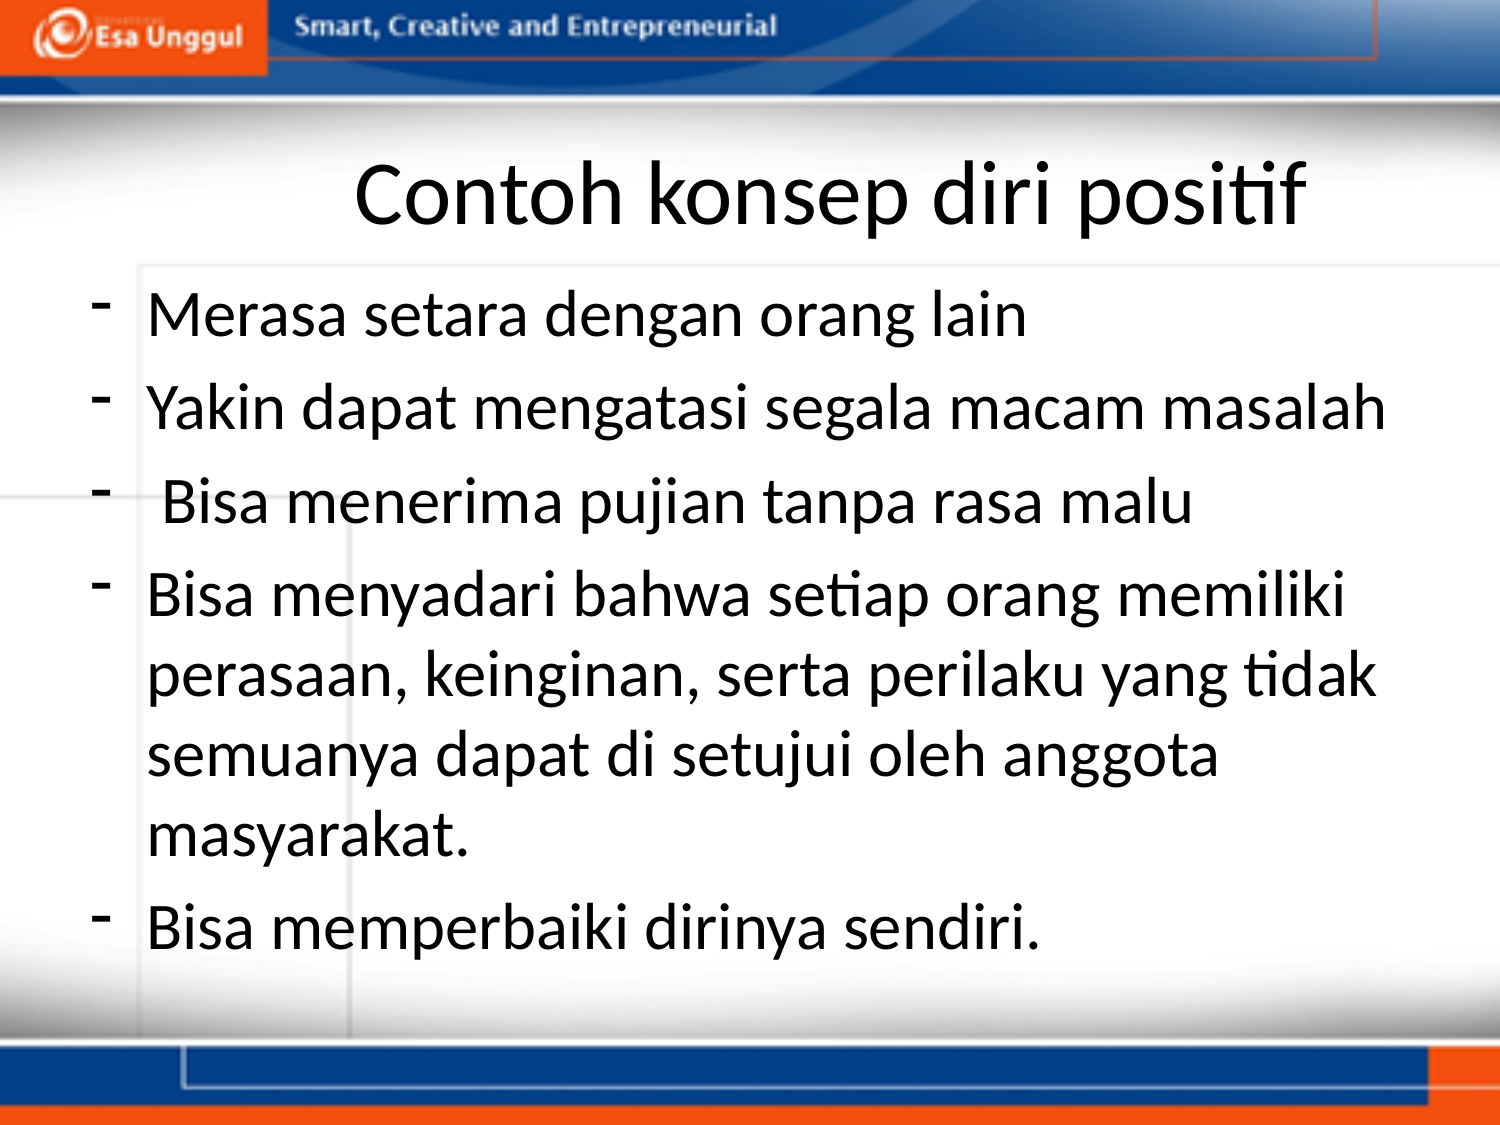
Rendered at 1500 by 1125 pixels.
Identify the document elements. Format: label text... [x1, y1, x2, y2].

picture [0, 0, 1500, 1125]
title Contoh konsep diri positif [237, 75, 1425, 262]
list Merasa setara dengan orang lain Yakin dapat mengatasi segala macam masalah Bisa menerima pujian tanpa rasa malu Bisa menyadari bahwa setiap orang memiliki perasaan, keinginan, serta perilaku yang tidak semuanya dapat di setujui oleh anggota masyarakat. Bisa memperbaiki dirinya sendiri. [75, 262, 1425, 1005]
